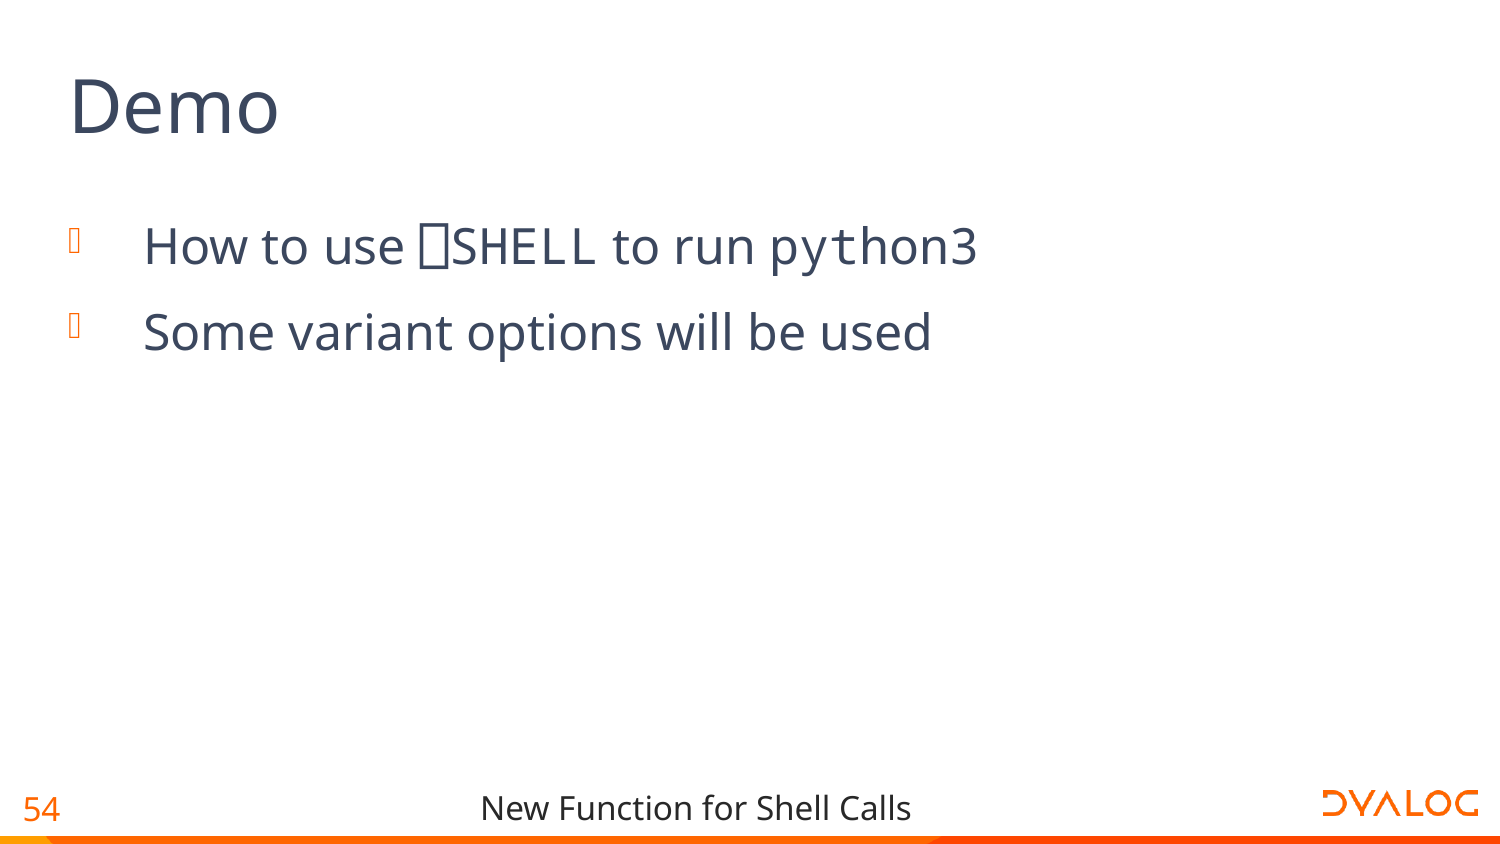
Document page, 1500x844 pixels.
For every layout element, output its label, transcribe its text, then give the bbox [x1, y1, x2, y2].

picture [1323, 790, 1478, 816]
picture [0, 836, 1500, 844]
list How to use ⎕SHELL to run python3 Some variant options will be used [53, 207, 1053, 740]
title Demo [53, 43, 1121, 157]
